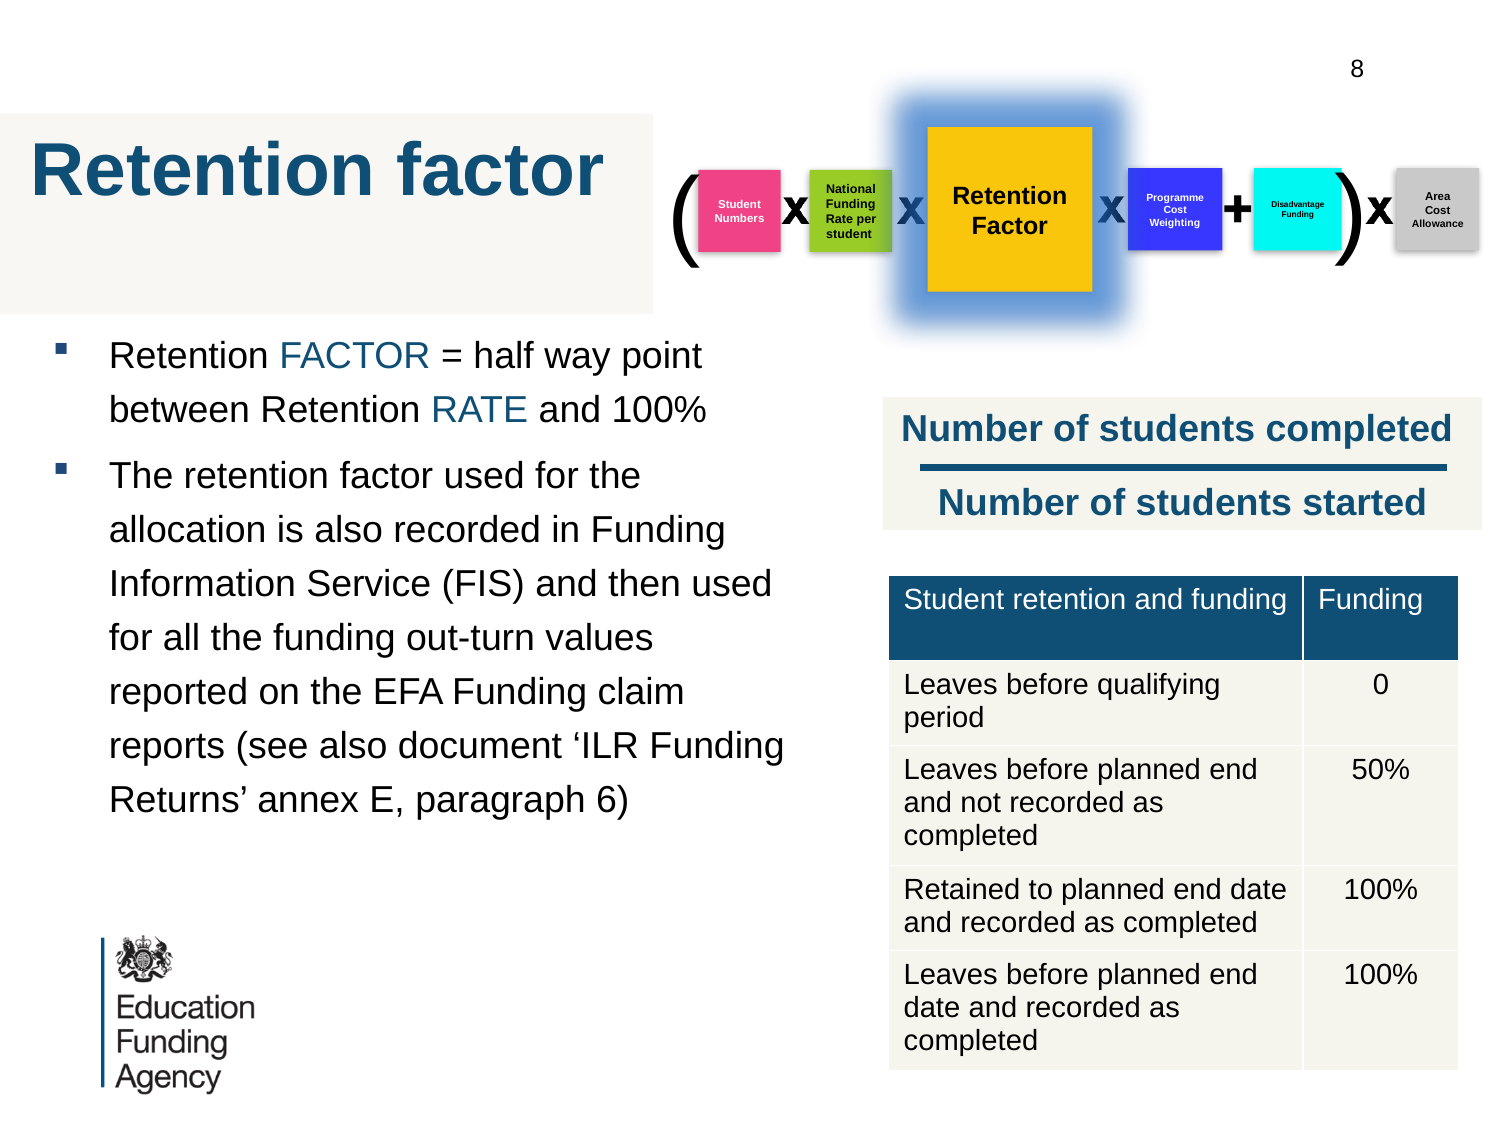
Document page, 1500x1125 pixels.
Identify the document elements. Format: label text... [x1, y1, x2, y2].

text_box Retention factor [15, 113, 689, 219]
table_cell 100% [1304, 866, 1458, 950]
text_box [265, 42, 1412, 125]
table_cell Leaves before planned end date and recorded as completed [889, 951, 1302, 1070]
text_box [0, 111, 655, 316]
table_header Student retention and funding [889, 576, 1302, 660]
table_cell 0 [1304, 661, 1458, 745]
text_box 8 [1335, 45, 1395, 90]
list Retention FACTOR = half way point between Retention RATE and 100% The retention factor used for the allocation is also recorded in Funding Information Service (FIS) and then used for all the funding out-turn values reported on the EFA Funding claim reports (see also document ‘ILR Funding Returns’ annex E, paragraph 6) [37, 314, 806, 858]
table_cell 50% [1304, 746, 1458, 865]
table_cell Leaves before planned end and not recorded as completed [889, 746, 1302, 865]
table_cell 100% [1304, 951, 1458, 1070]
table_cell Leaves before qualifying period [889, 661, 1302, 745]
table_header Funding [1304, 576, 1458, 660]
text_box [652, 126, 1480, 292]
text_box Number of students completed Number of students started [883, 397, 1483, 530]
table_cell Retained to planned end date and recorded as completed [889, 866, 1302, 950]
picture [101, 928, 266, 1099]
